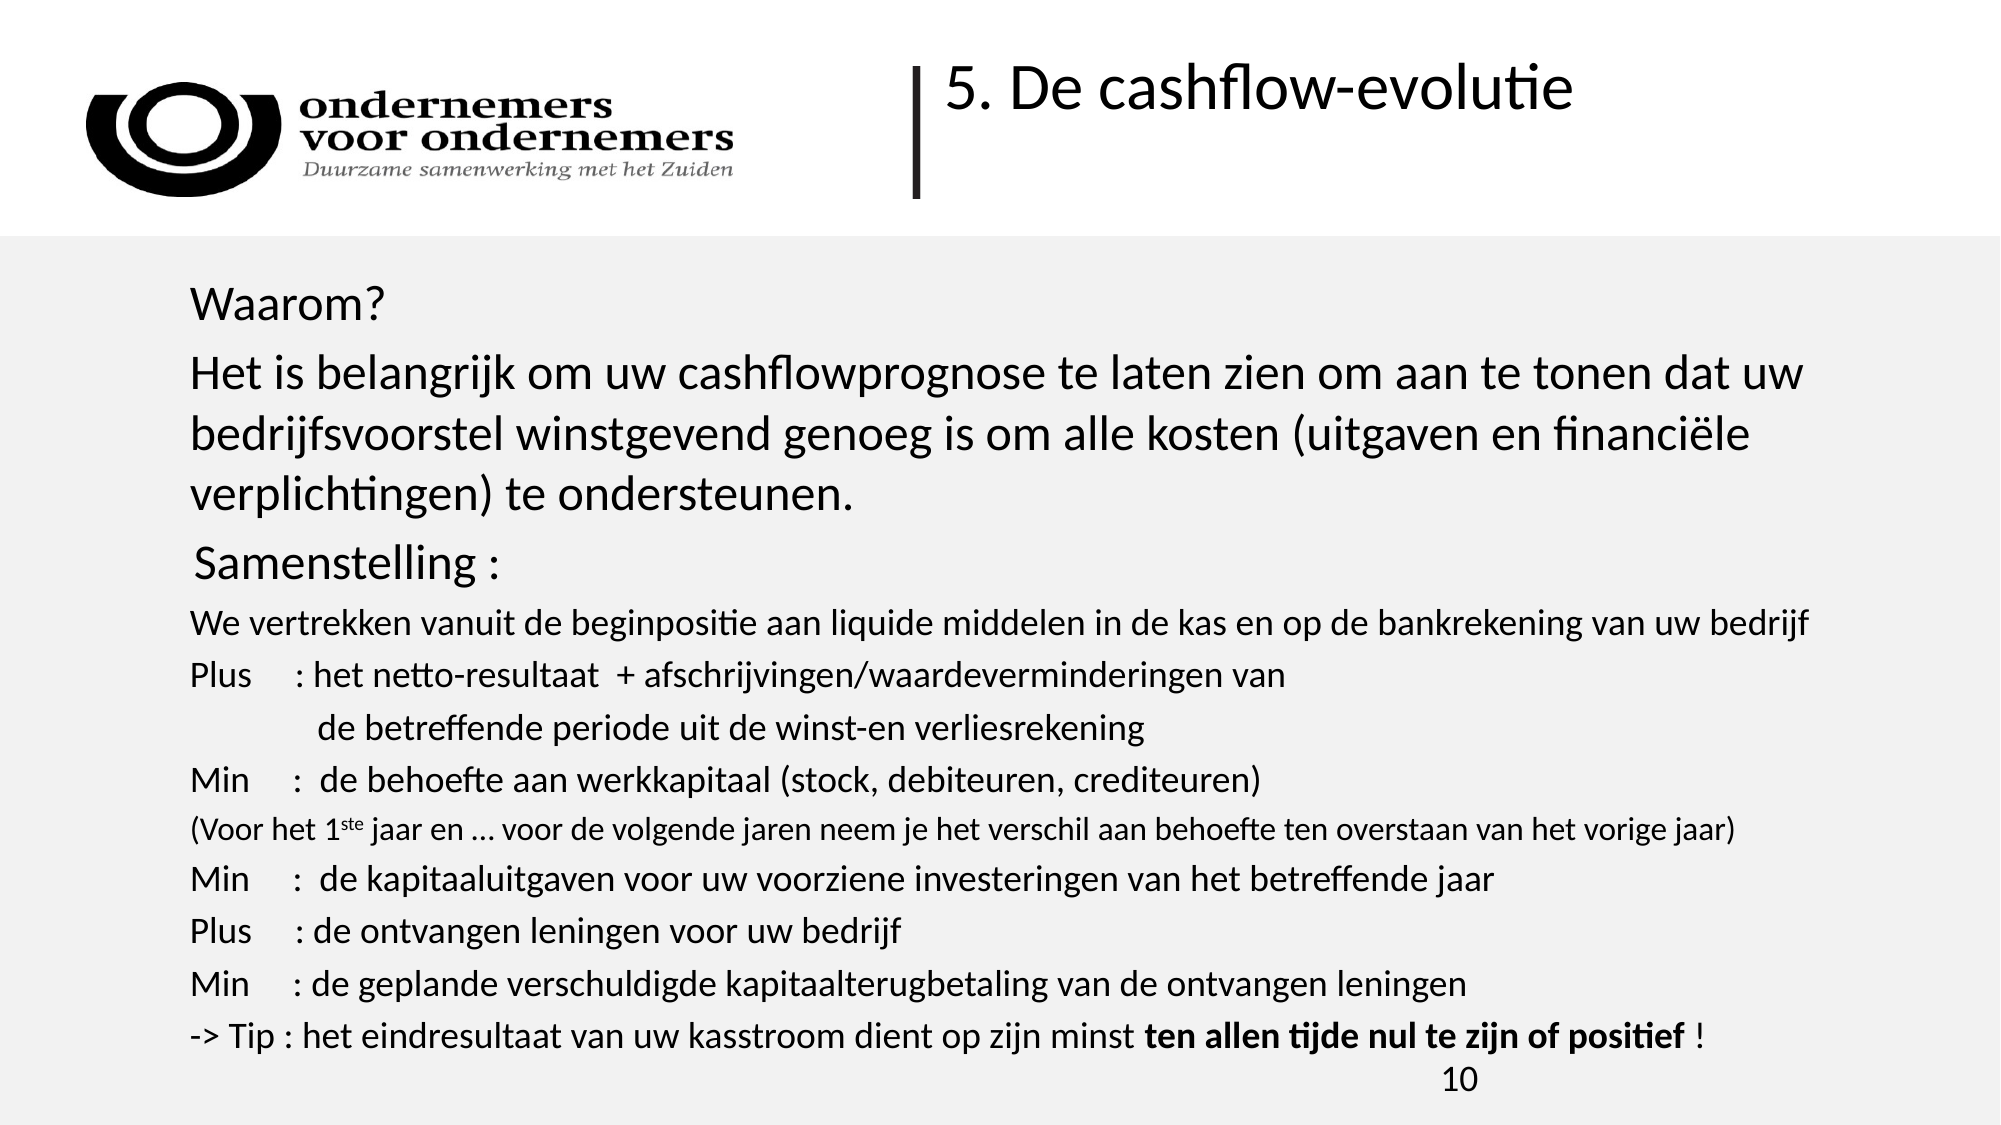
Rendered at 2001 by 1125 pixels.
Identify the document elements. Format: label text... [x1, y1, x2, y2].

picture [911, 66, 922, 199]
list Waarom? Het is belangrijk om uw cashflowprognose te laten zien om aan te tonen dat uw bedrijfsvoorstel winstgevend genoeg is om alle kosten (uitgaven en financiële verplichtingen) te ondersteunen. Samenstelling : We vertrekken vanuit de beginpositie aan liquide middelen in de kas en op de bankrekening van uw bedrijf Plus : het netto-resultaat + afschrijvingen/waardeverminderingen van de betreffende periode uit de winst-en verliesrekening Min : de behoefte aan werkkapitaal (stock, debiteuren, crediteuren) (Voor het 1ste jaar en … voor de volgende jaren neem je het verschil aan behoefte ten overstaan van het vorige jaar) Min : de kapitaaluitgaven voor uw voorziene investeringen van het betreffende jaar Plus : de ontvangen leningen voor uw bedrijf Min : de geplande verschuldigde kapitaalterugbetaling van de ontvangen leningen -> Tip : het eindresultaat van uw kasstroom dient op zijn minst ten allen tijde nul te zijn of positief ! [99, 262, 1900, 1125]
text_box 5. De cashflow-evolutie [929, 35, 2000, 131]
picture [86, 82, 733, 197]
slide_number 10 [1425, 1046, 1892, 1107]
